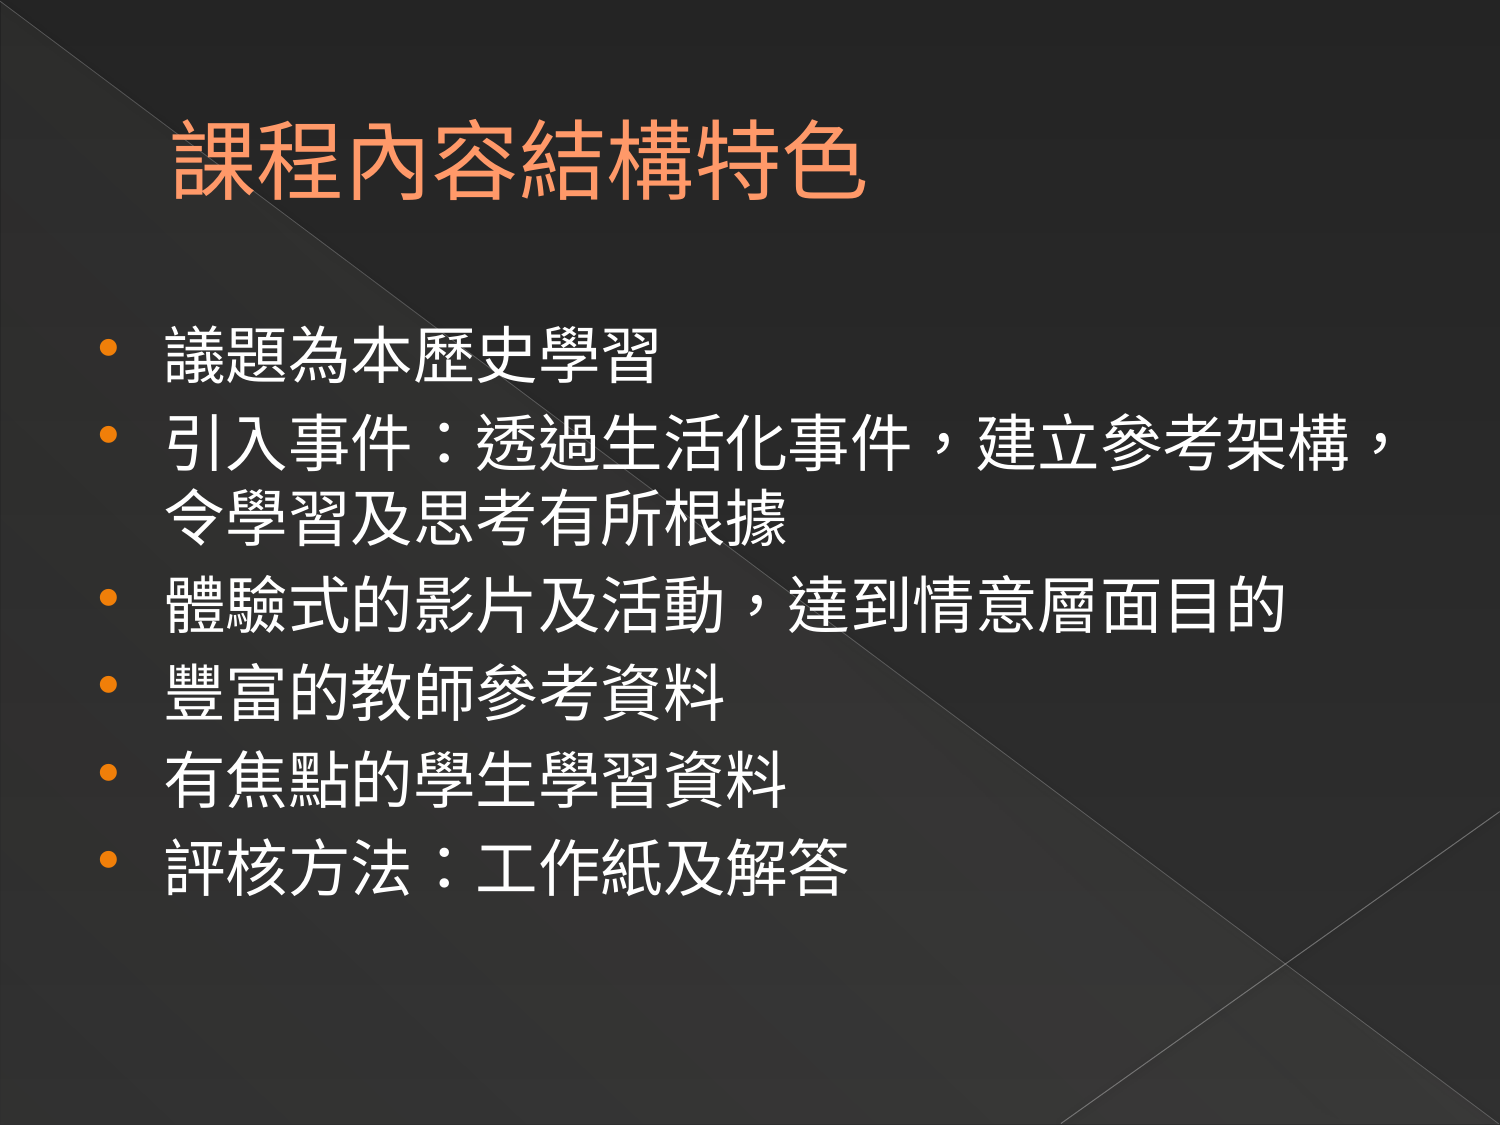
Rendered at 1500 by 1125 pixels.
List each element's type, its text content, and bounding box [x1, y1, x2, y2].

title 課程內容結構特色 [75, 43, 1425, 274]
list 議題為本歷史學習 引入事件：透過生活化事件，建立參考架構，令學習及思考有所根據 體驗式的影片及活動，達到情意層面目的 豐富的教師參考資料 有焦點的學生學習資料 評核方法：工作紙及解答 [75, 308, 1425, 1059]
